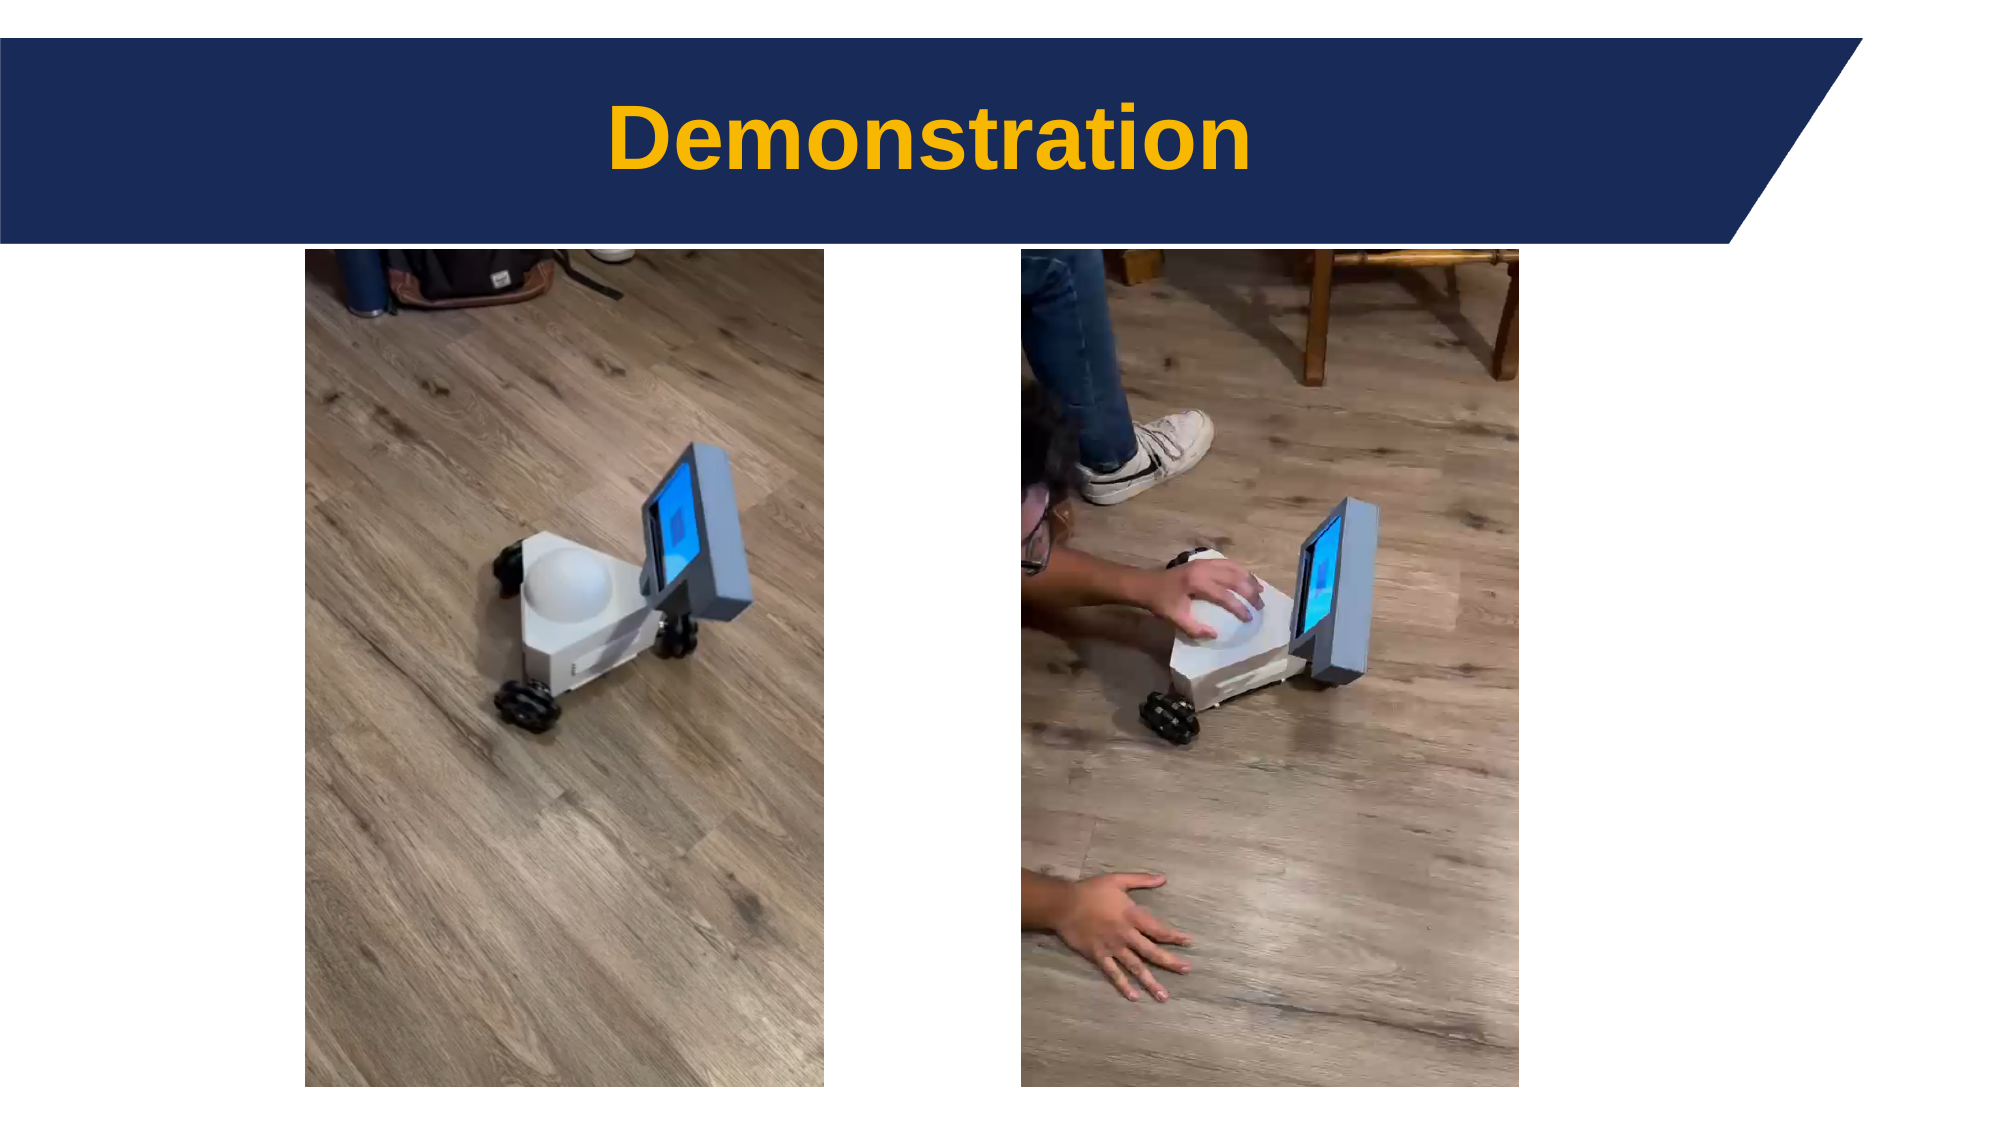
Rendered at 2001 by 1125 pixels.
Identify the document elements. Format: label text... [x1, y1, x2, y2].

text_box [1020, 248, 1520, 1088]
picture [0, 38, 1863, 244]
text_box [304, 248, 825, 1088]
title Demonstration [137, 59, 1724, 221]
